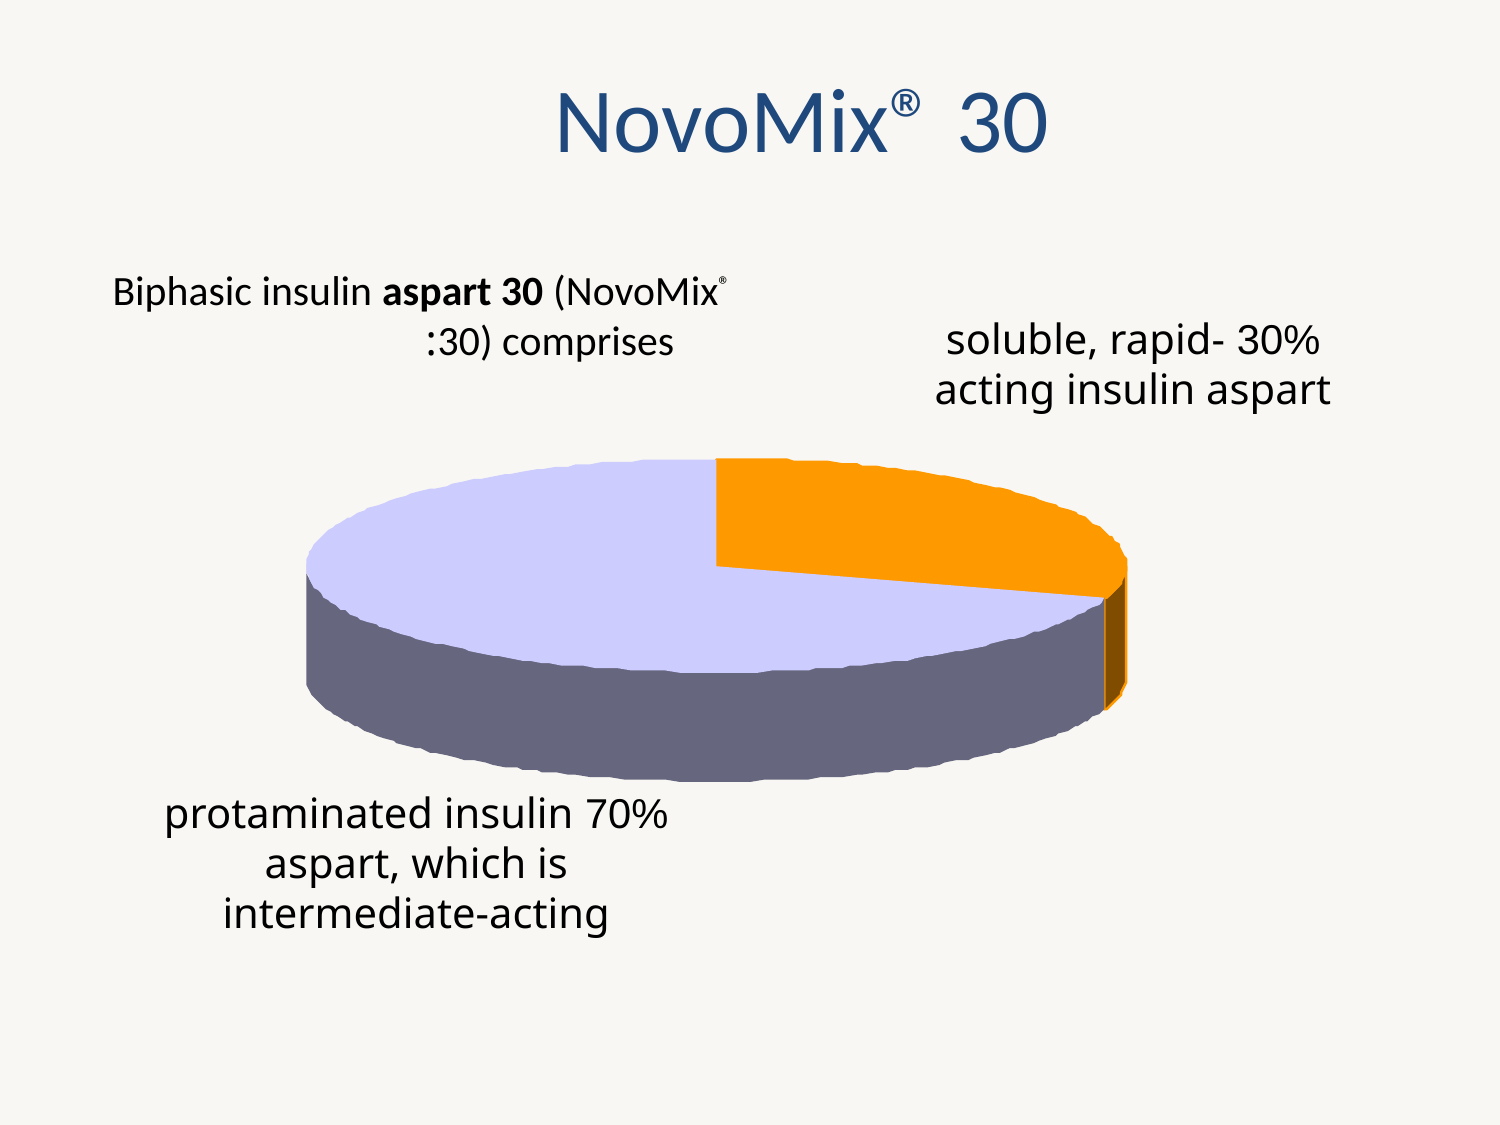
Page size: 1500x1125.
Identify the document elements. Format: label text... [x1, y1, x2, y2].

title NovoMix® 30 [68, 37, 1432, 194]
text_box 70% protaminated insulin aspart, which is intermediate-acting [117, 779, 790, 1024]
list Biphasic insulin aspart 30 (NovoMix® 30) comprises: [92, 256, 746, 441]
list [235, 415, 1217, 884]
text_box 30% soluble, rapid-acting insulin aspart [913, 305, 1353, 421]
